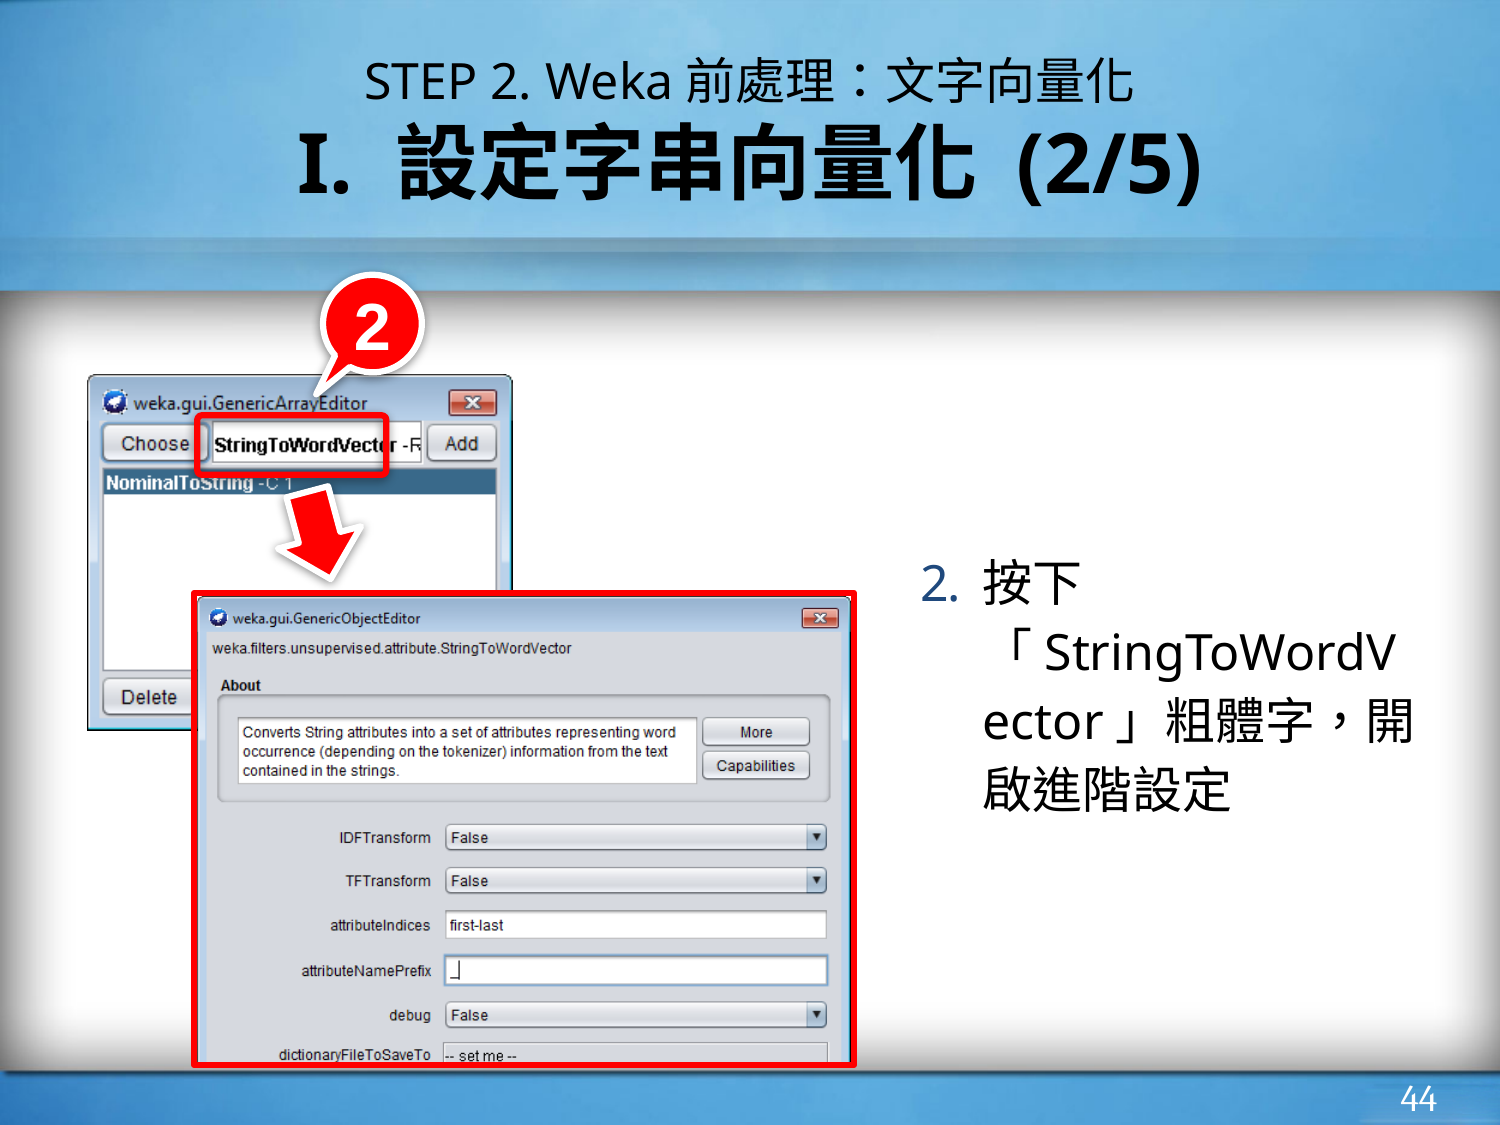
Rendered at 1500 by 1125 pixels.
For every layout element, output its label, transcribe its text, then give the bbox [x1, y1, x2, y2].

picture [0, 0, 1500, 1125]
list 按下「StringToWordVector」粗體字，開啟進階設定 [892, 293, 1432, 1067]
title STEP 2. Weka前處理：文字向量化 I. 設定字串向量化 (2/5) [78, 27, 1422, 232]
text_box 2 [323, 274, 422, 373]
slide_number ‹#› [1350, 1074, 1488, 1118]
